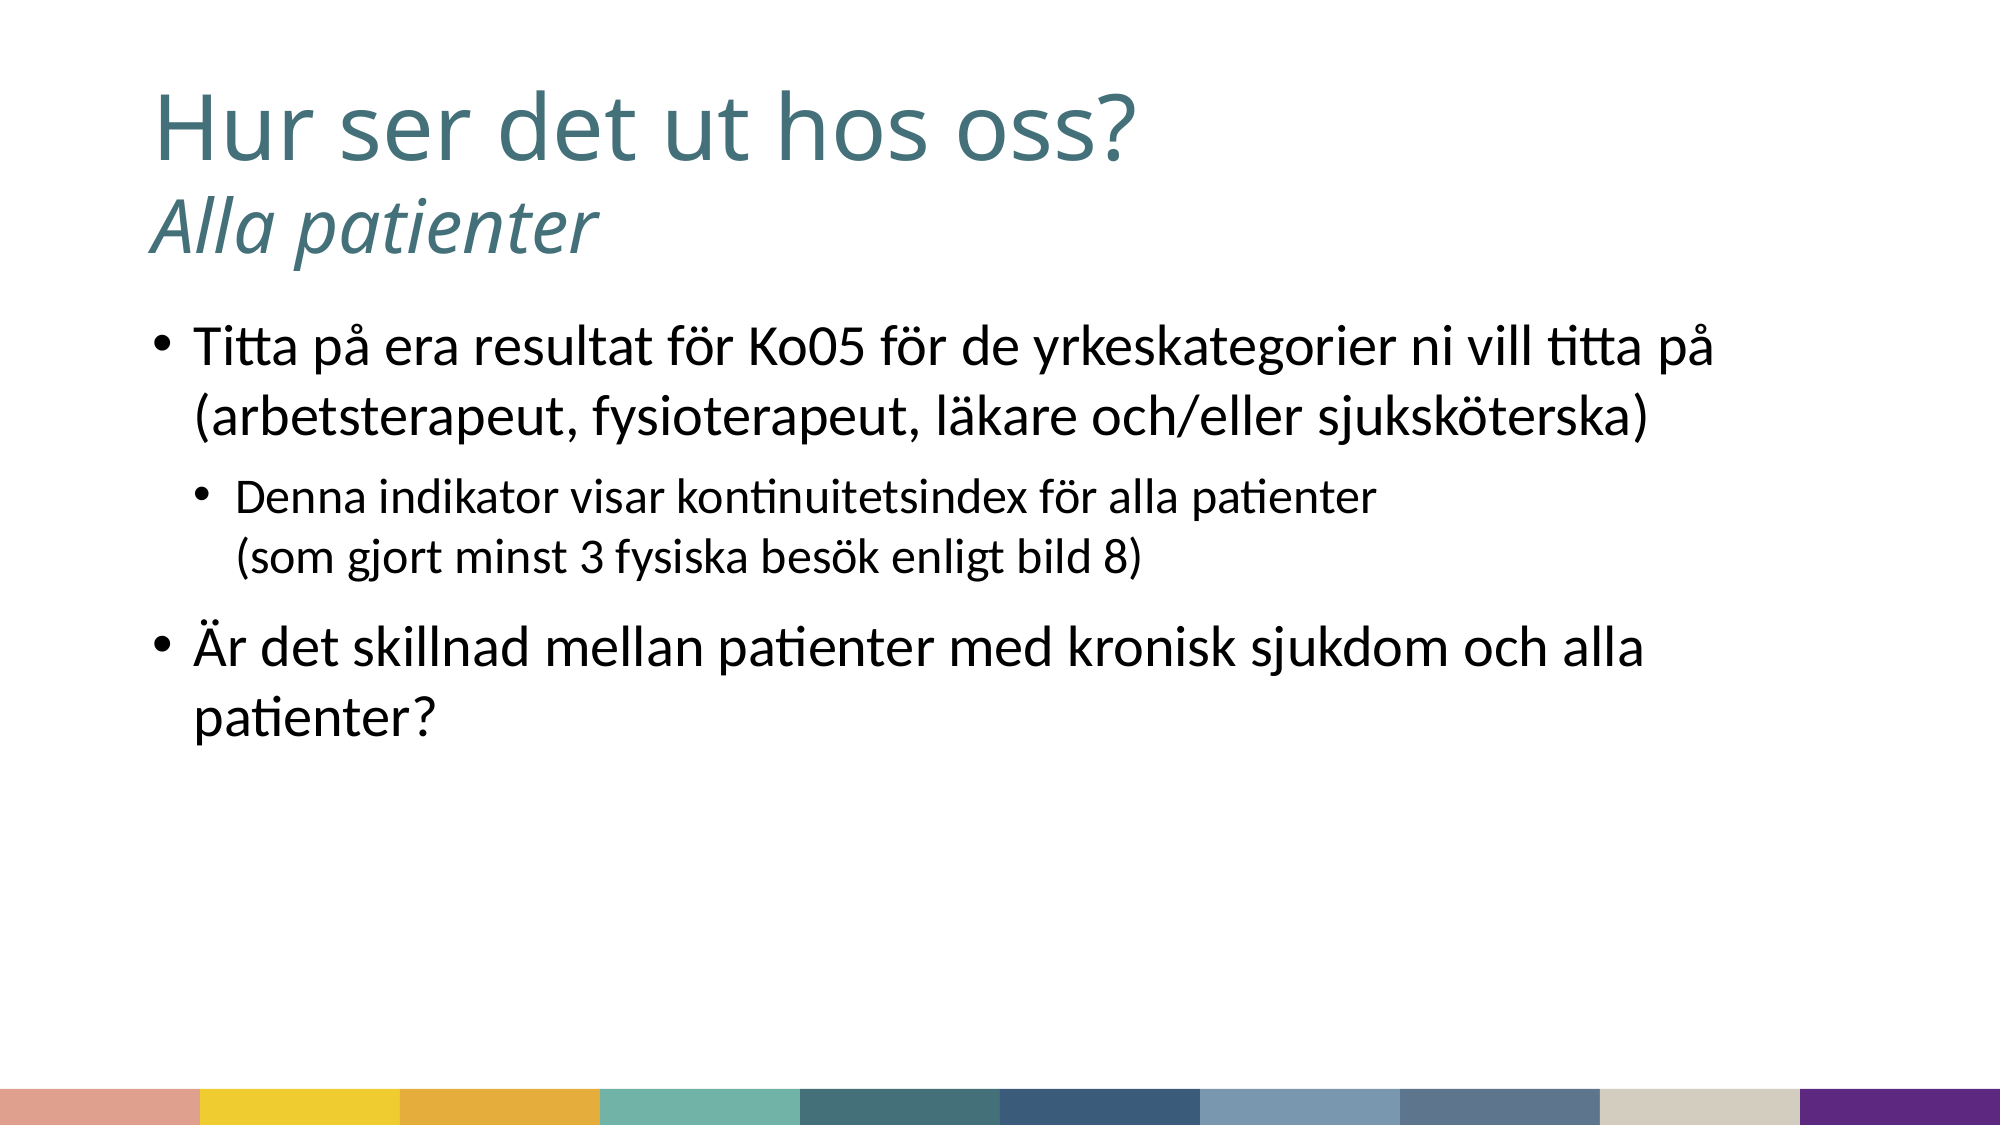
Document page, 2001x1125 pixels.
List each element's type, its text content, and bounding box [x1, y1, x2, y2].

title Hur ser det ut hos oss? Alla patienter [137, 59, 1863, 278]
list Titta på era resultat för Ko05 för de yrkeskategorier ni vill titta på (arbetsterapeut, fysioterapeut, läkare och/eller sjuksköterska) Denna indikator visar kontinuitetsindex för alla patienter (som gjort minst 3 fysiska besök enligt bild 8) Är det skillnad mellan patienter med kronisk sjukdom och alla patienter? [137, 299, 1863, 1014]
